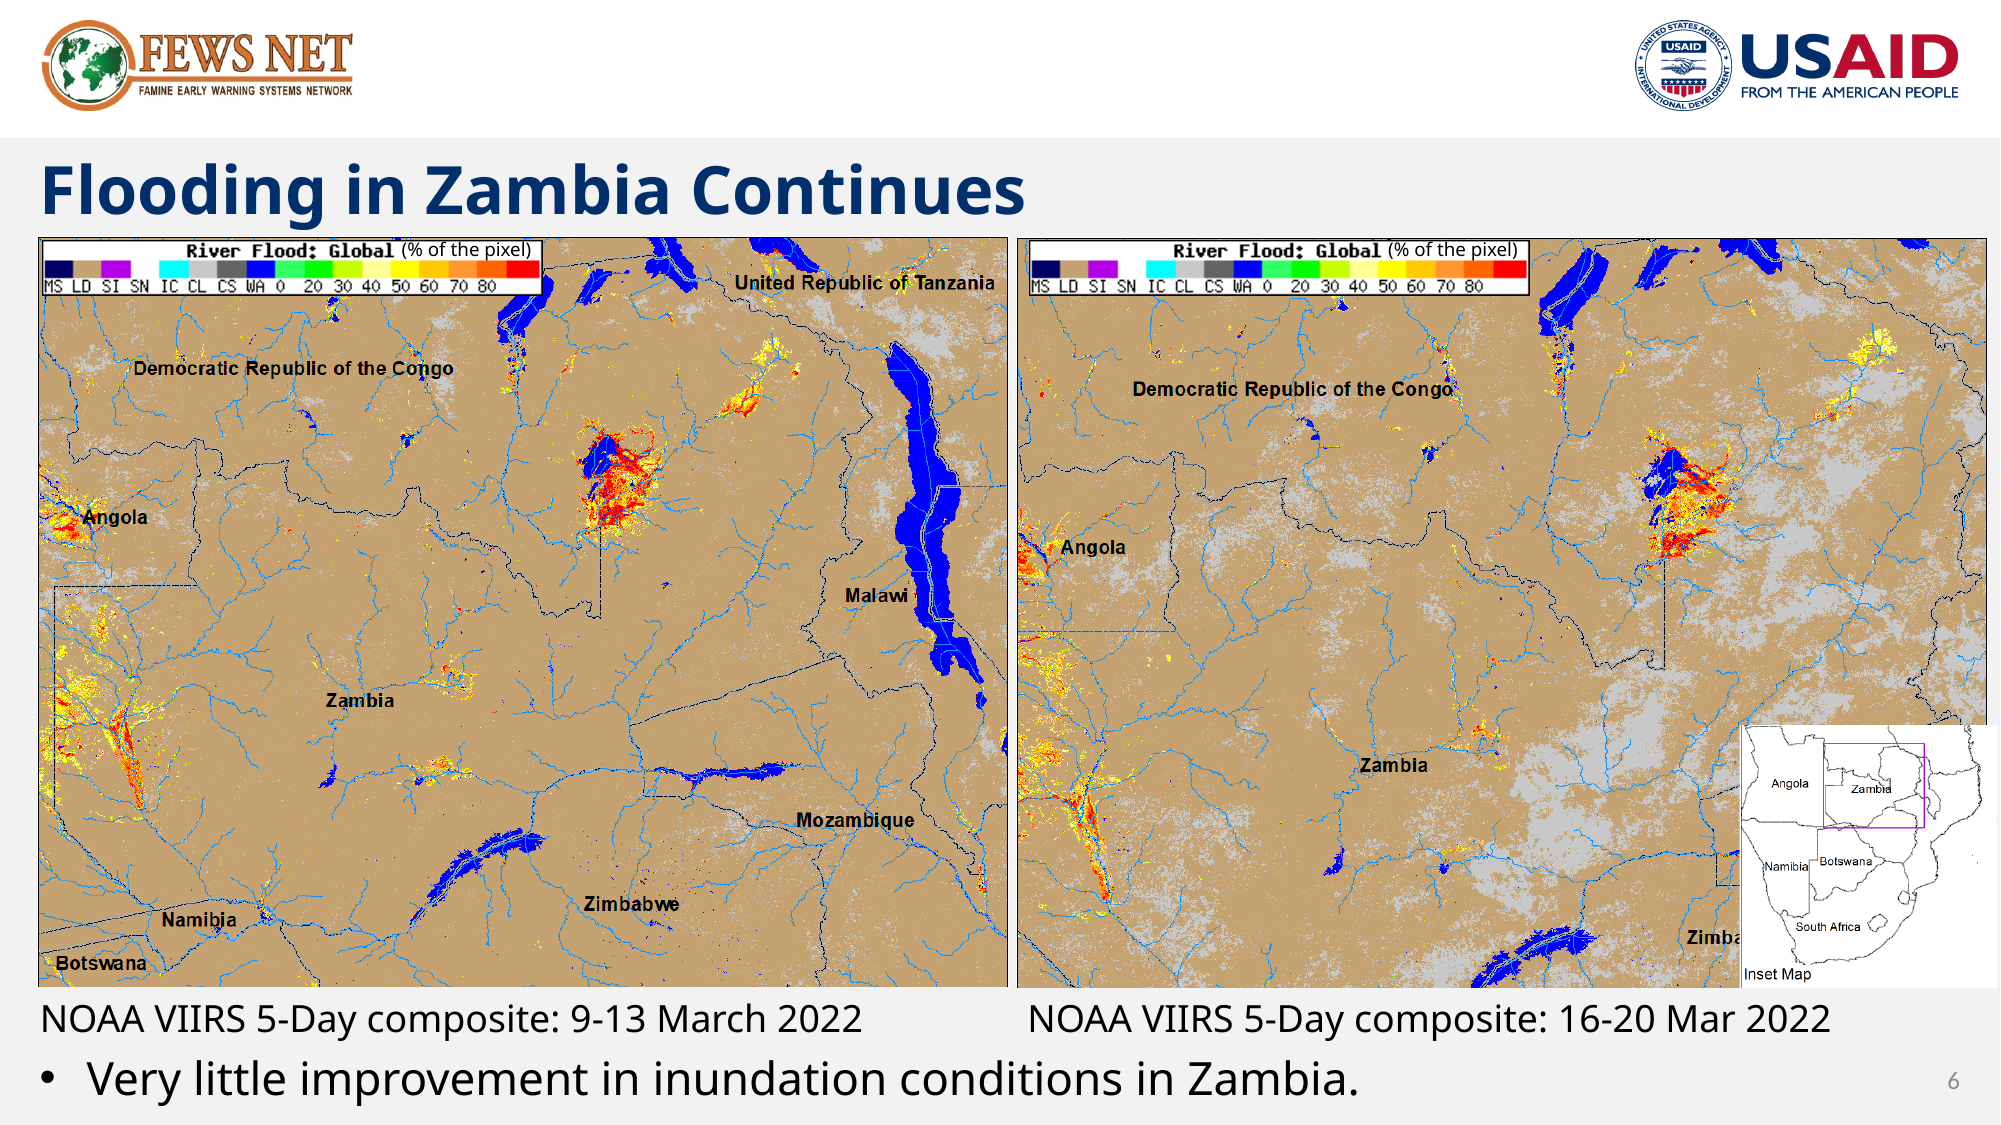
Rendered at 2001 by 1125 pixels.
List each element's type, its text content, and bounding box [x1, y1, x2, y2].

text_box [42, 229, 544, 296]
picture [42, 20, 353, 111]
text_box NOAA VIIRS 5-Day composite: 16-20 Mar 2022 [1012, 993, 1875, 1048]
picture [1016, 237, 1998, 988]
text_box Very little improvement in inundation conditions in Zambia. [24, 1041, 1806, 1112]
picture [37, 235, 1009, 987]
title Flooding in Zambia Continues [24, 127, 1825, 248]
text_box NOAA VIIRS 5-Day composite: 9-13 March 2022 [24, 987, 888, 1041]
picture [1635, 20, 1958, 111]
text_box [1029, 229, 1530, 296]
